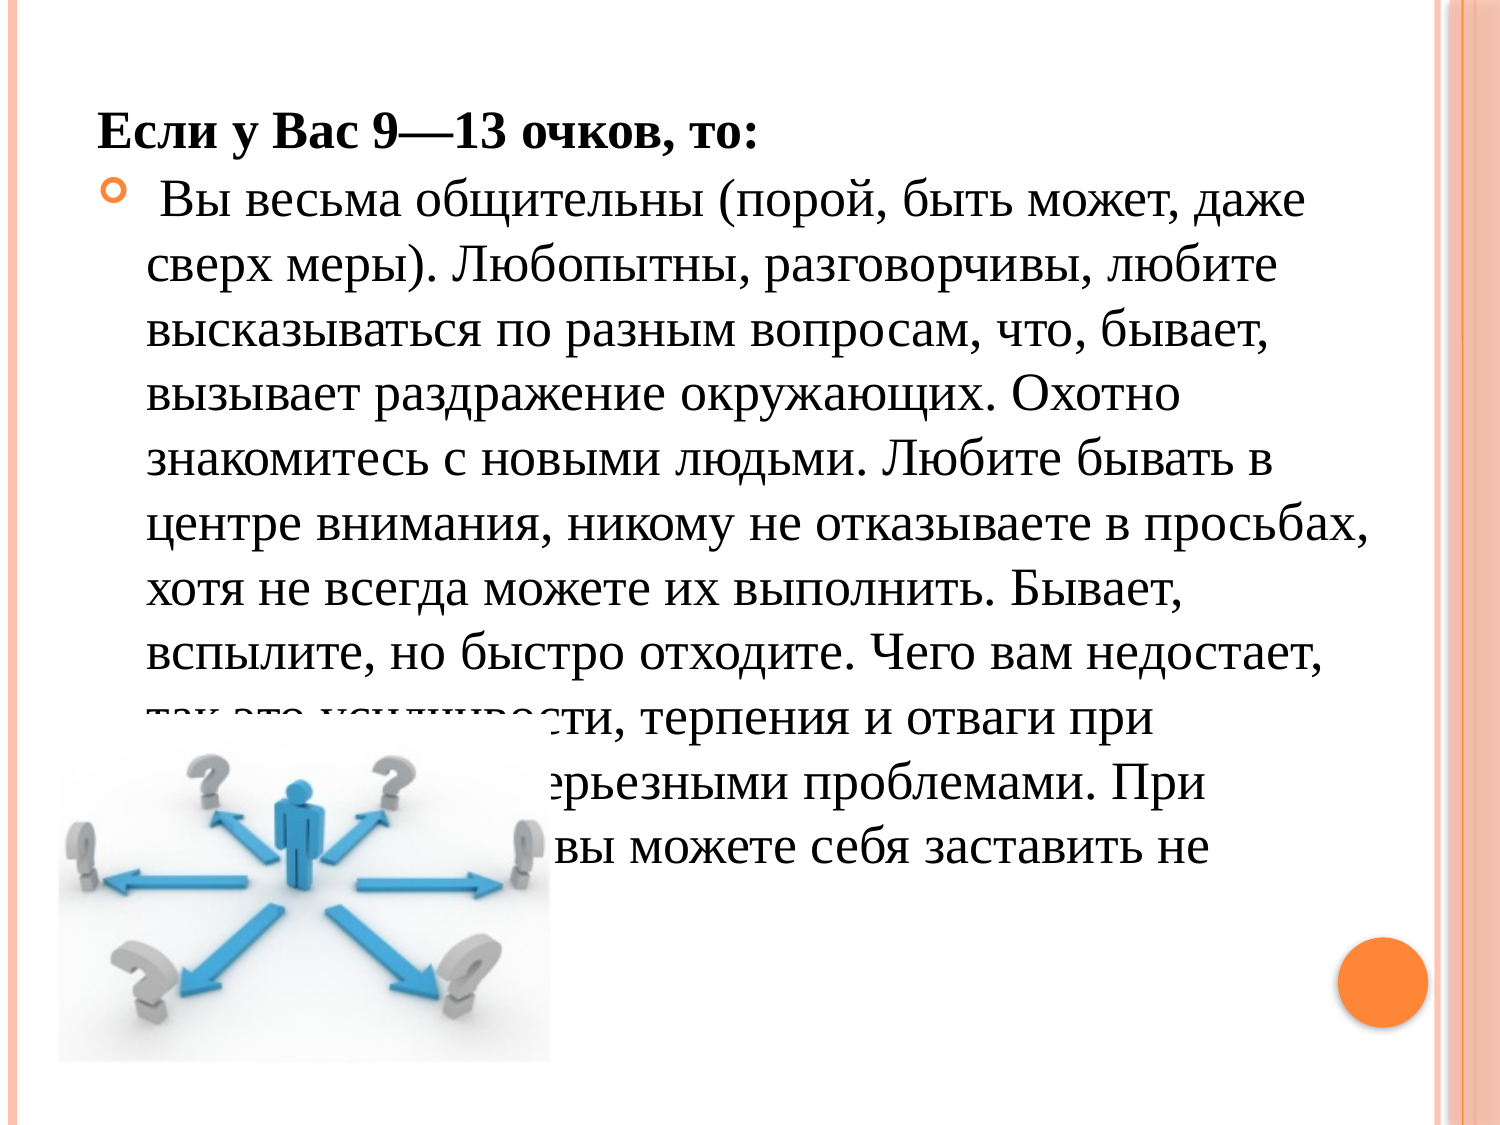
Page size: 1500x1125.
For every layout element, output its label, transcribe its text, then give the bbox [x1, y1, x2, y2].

list Если у Вас 9—13 очков, то: Вы весьма общительны (порой, быть может, даже сверх меры). Любопытны, разговорчивы, любите высказываться по разным вопросам, что, бывает, вызывает раздражение окружающих. Охотно знакомитесь с новыми людьми. Любите бывать в центре внимания, никому не отказываете в просьбах, хотя не всегда можете их выполнить. Бывает, вспылите, но быстро отходите. Чего вам недостает, так это усидчивости, терпения и отваги при столкновении с серьезными проблемами. При желании, однако, вы можете себя заставить не отступать. [82, 86, 1426, 973]
picture [57, 714, 552, 1063]
